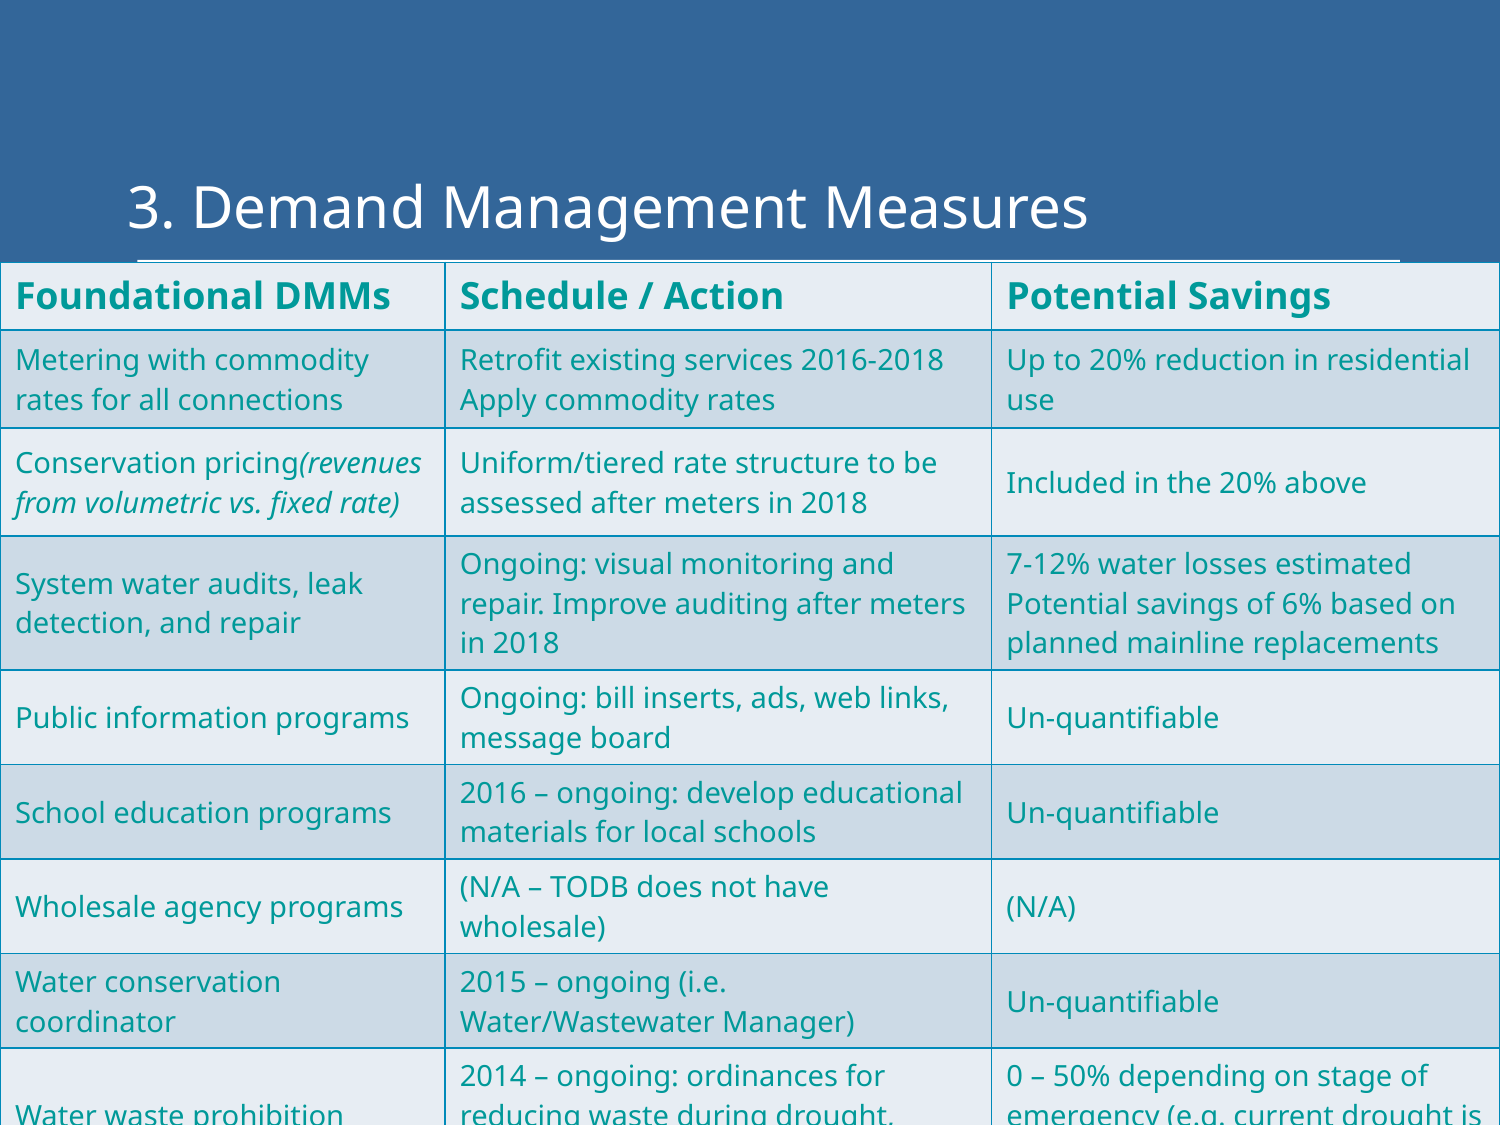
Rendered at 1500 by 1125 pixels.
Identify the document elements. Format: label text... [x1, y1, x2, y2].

table_cell Un-quantifiable [992, 954, 1499, 1047]
table_cell Ongoing: visual monitoring and repair. Improve auditing after meters in 2018 [446, 537, 991, 669]
table_cell Metering with commodity rates for all connections [1, 331, 444, 427]
table_header Foundational DMMs [1, 263, 444, 329]
table_cell 0 – 50% depending on stage of emergency (e.g. current drought is 25%) [992, 1049, 1499, 1125]
table_cell Up to 20% reduction in residential use [992, 331, 1499, 427]
table_cell Retrofit existing services 2016-2018 Apply commodity rates [446, 331, 991, 427]
title 3. Demand Management Measures [112, 162, 1500, 262]
table_cell 2014 – ongoing: ordinances for reducing waste during drought, consider landscape ordinance [446, 1049, 991, 1125]
table_cell Wholesale agency programs [1, 860, 444, 953]
table_cell (N/A) [992, 860, 1499, 953]
table_cell Ongoing: bill inserts, ads, web links, message board [446, 671, 991, 764]
table_cell Included in the 20% above [992, 429, 1499, 535]
table_cell Uniform/tiered rate structure to be assessed after meters in 2018 [446, 429, 991, 535]
table_cell (N/A – TODB does not have wholesale) [446, 860, 991, 953]
table_header Potential Savings [992, 263, 1499, 329]
table_cell 7-12% water losses estimated Potential savings of 6% based on planned mainline replacements [992, 537, 1499, 669]
table_header Schedule / Action [446, 263, 991, 329]
table_cell 2016 – ongoing: develop educational materials for local schools [446, 765, 991, 858]
table_cell 2015 – ongoing (i.e. Water/Wastewater Manager) [446, 954, 991, 1047]
table_cell School education programs [1, 765, 444, 858]
table_cell Water waste prohibition [1, 1049, 444, 1125]
table_cell Public information programs [1, 671, 444, 764]
table_cell System water audits, leak detection, and repair [1, 537, 444, 669]
table_cell Un-quantifiable [992, 671, 1499, 764]
table_cell Water conservation coordinator [1, 954, 444, 1047]
table_cell Conservation pricing(revenues from volumetric vs. fixed rate) [1, 429, 444, 535]
table_cell Un-quantifiable [992, 765, 1499, 858]
